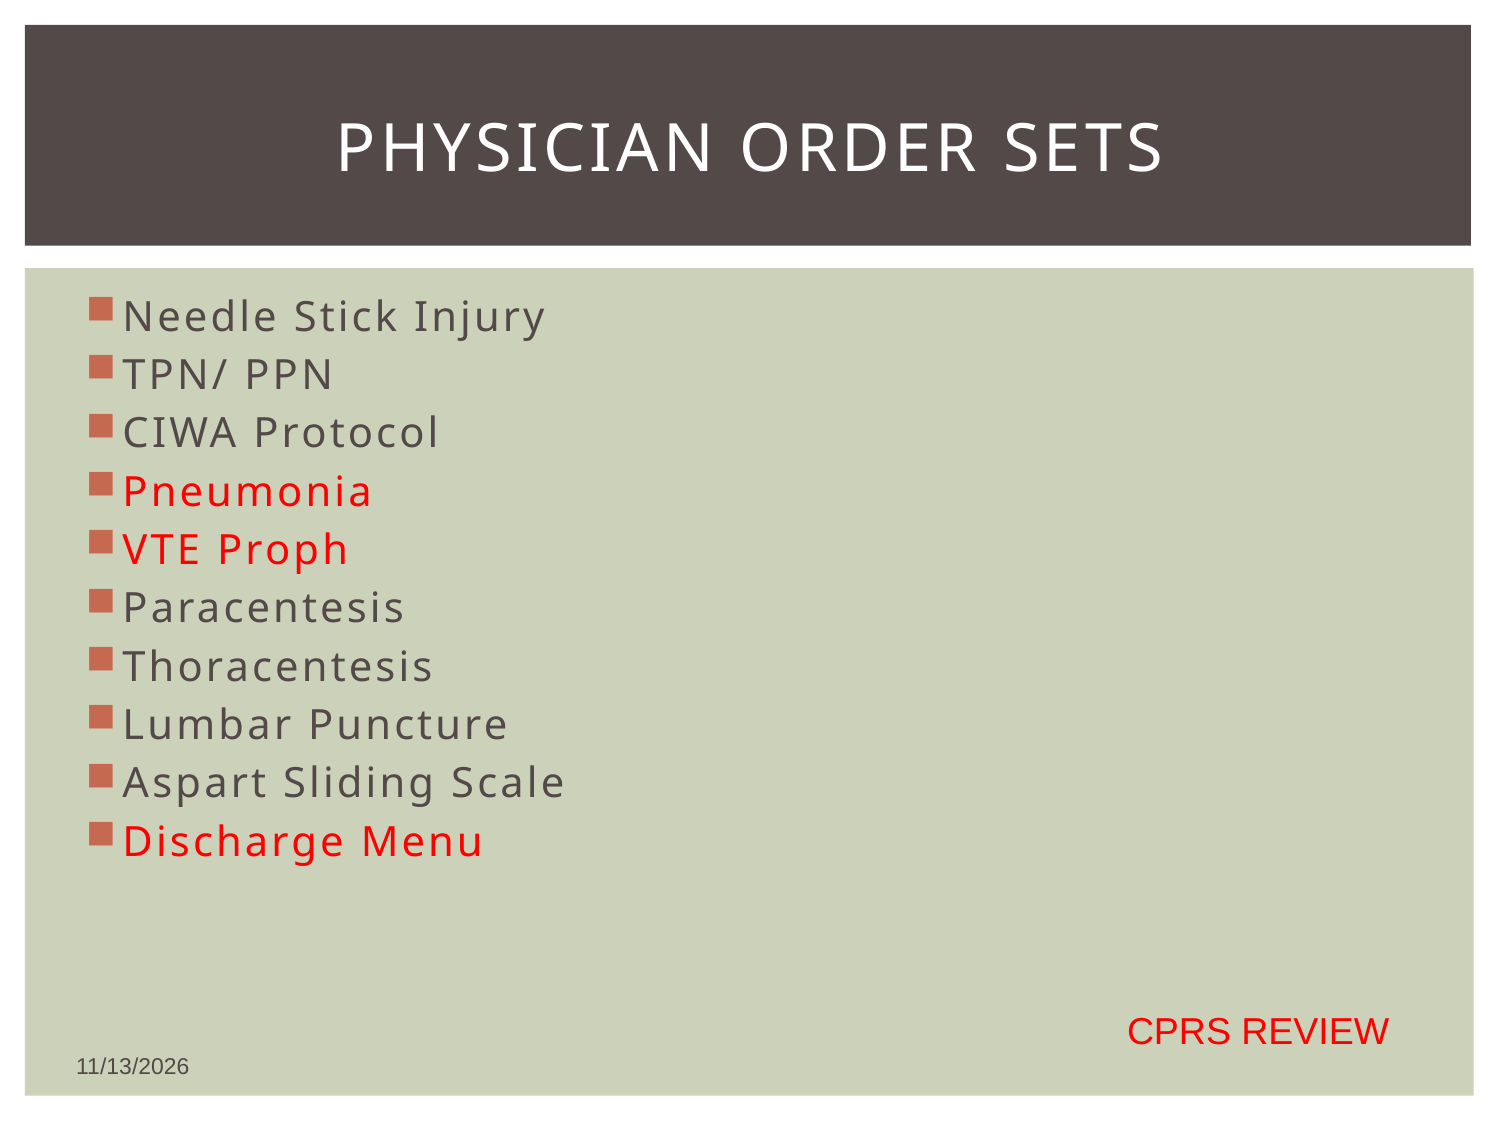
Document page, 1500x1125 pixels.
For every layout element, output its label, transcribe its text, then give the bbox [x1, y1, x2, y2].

title Physician order sets [62, 58, 1438, 232]
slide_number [60, 1042, 411, 1088]
text_box CPRS REVIEW [1112, 999, 1413, 1060]
list Needle Stick Injury TPN/ PPN CIWA Protocol Pneumonia VTE Proph Paracentesis Thoracentesis Lumbar Puncture Aspart Sliding Scale Discharge Menu [62, 282, 1442, 1005]
